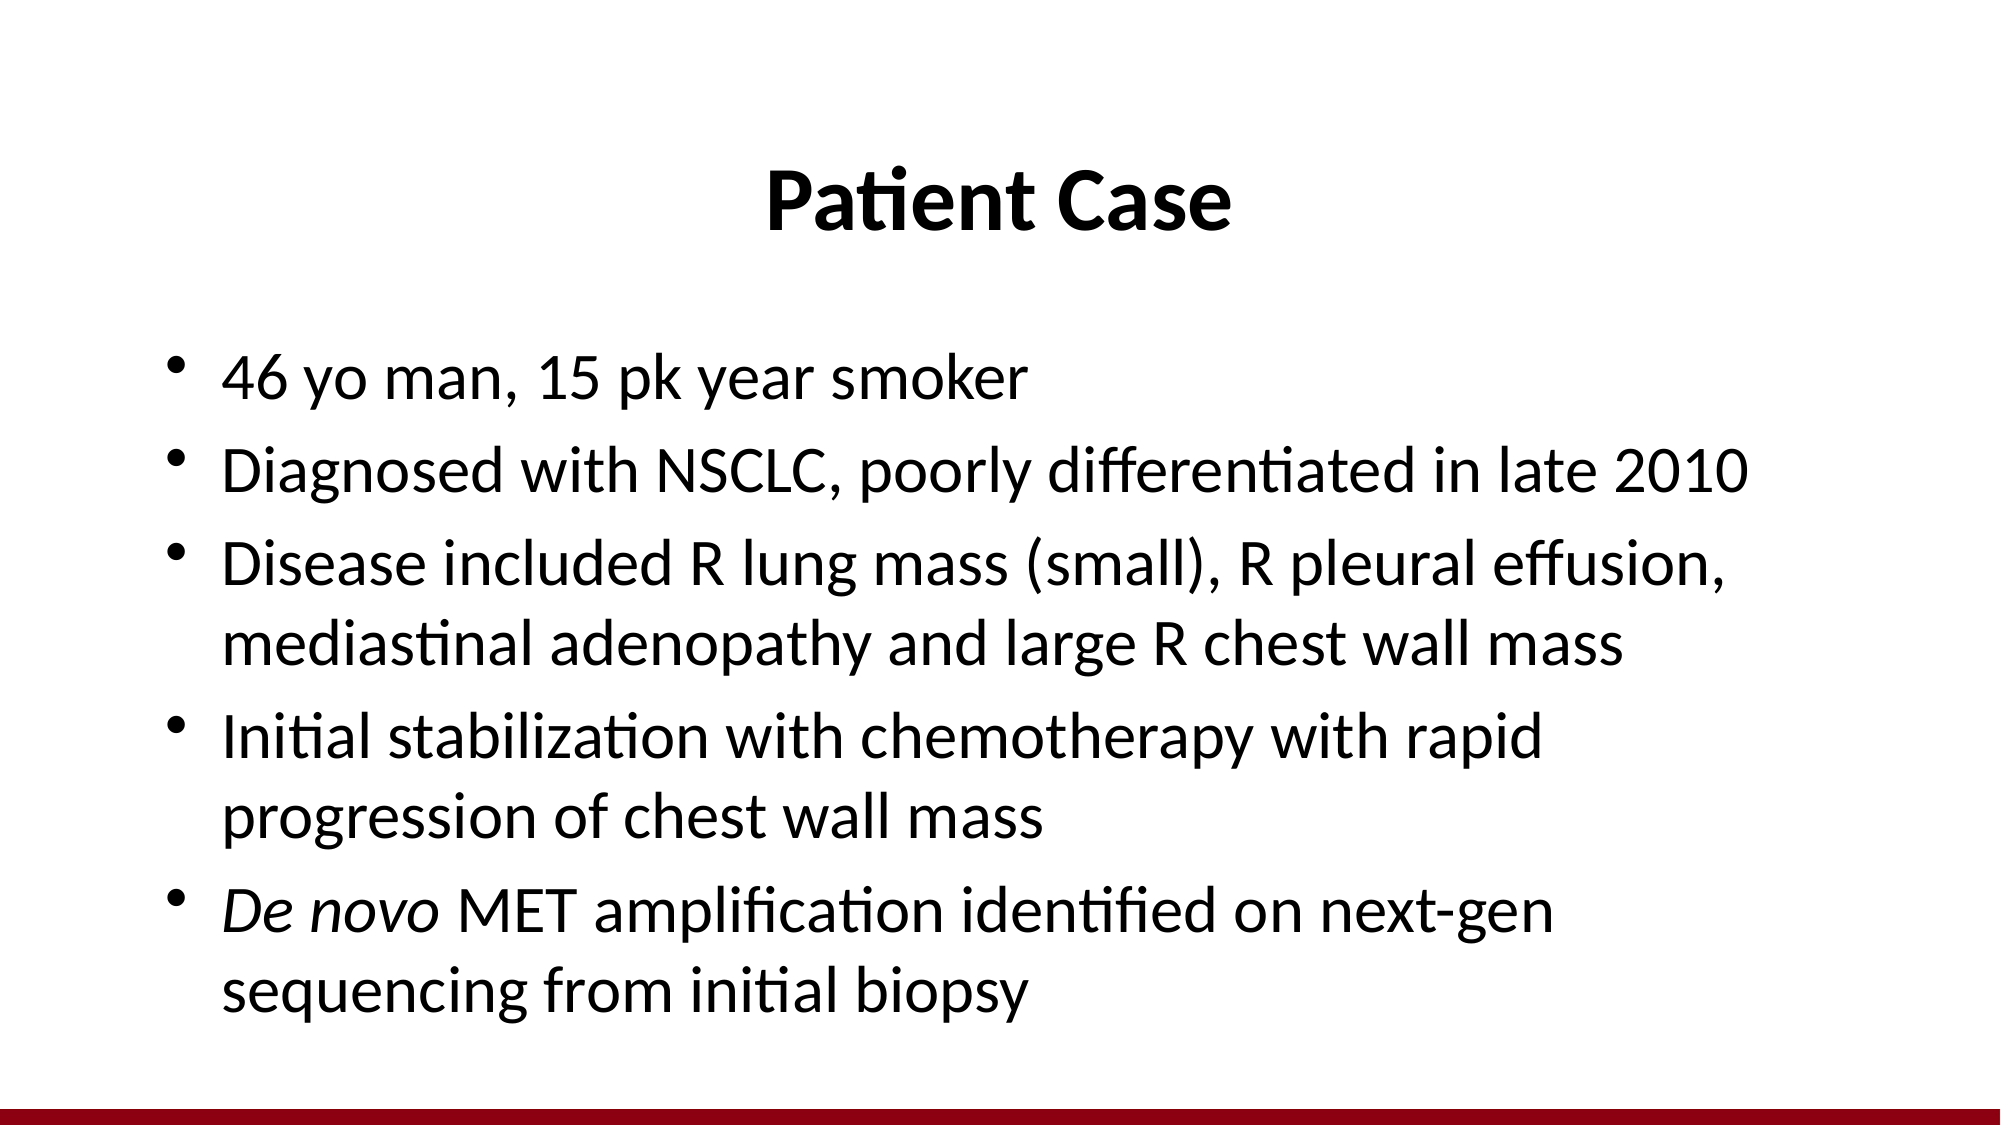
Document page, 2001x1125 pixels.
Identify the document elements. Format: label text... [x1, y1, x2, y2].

title Patient Case [149, 99, 1851, 288]
picture [0, 1109, 2001, 1125]
list 46 yo man, 15 pk year smoker Diagnosed with NSCLC, poorly differentiated in late 2010 Disease included R lung mass (small), R pleural effusion, mediastinal adenopathy and large R chest wall mass Initial stabilization with chemotherapy with rapid progression of chest wall mass De novo MET amplification identified on next-gen sequencing from initial biopsy [149, 324, 1851, 1001]
